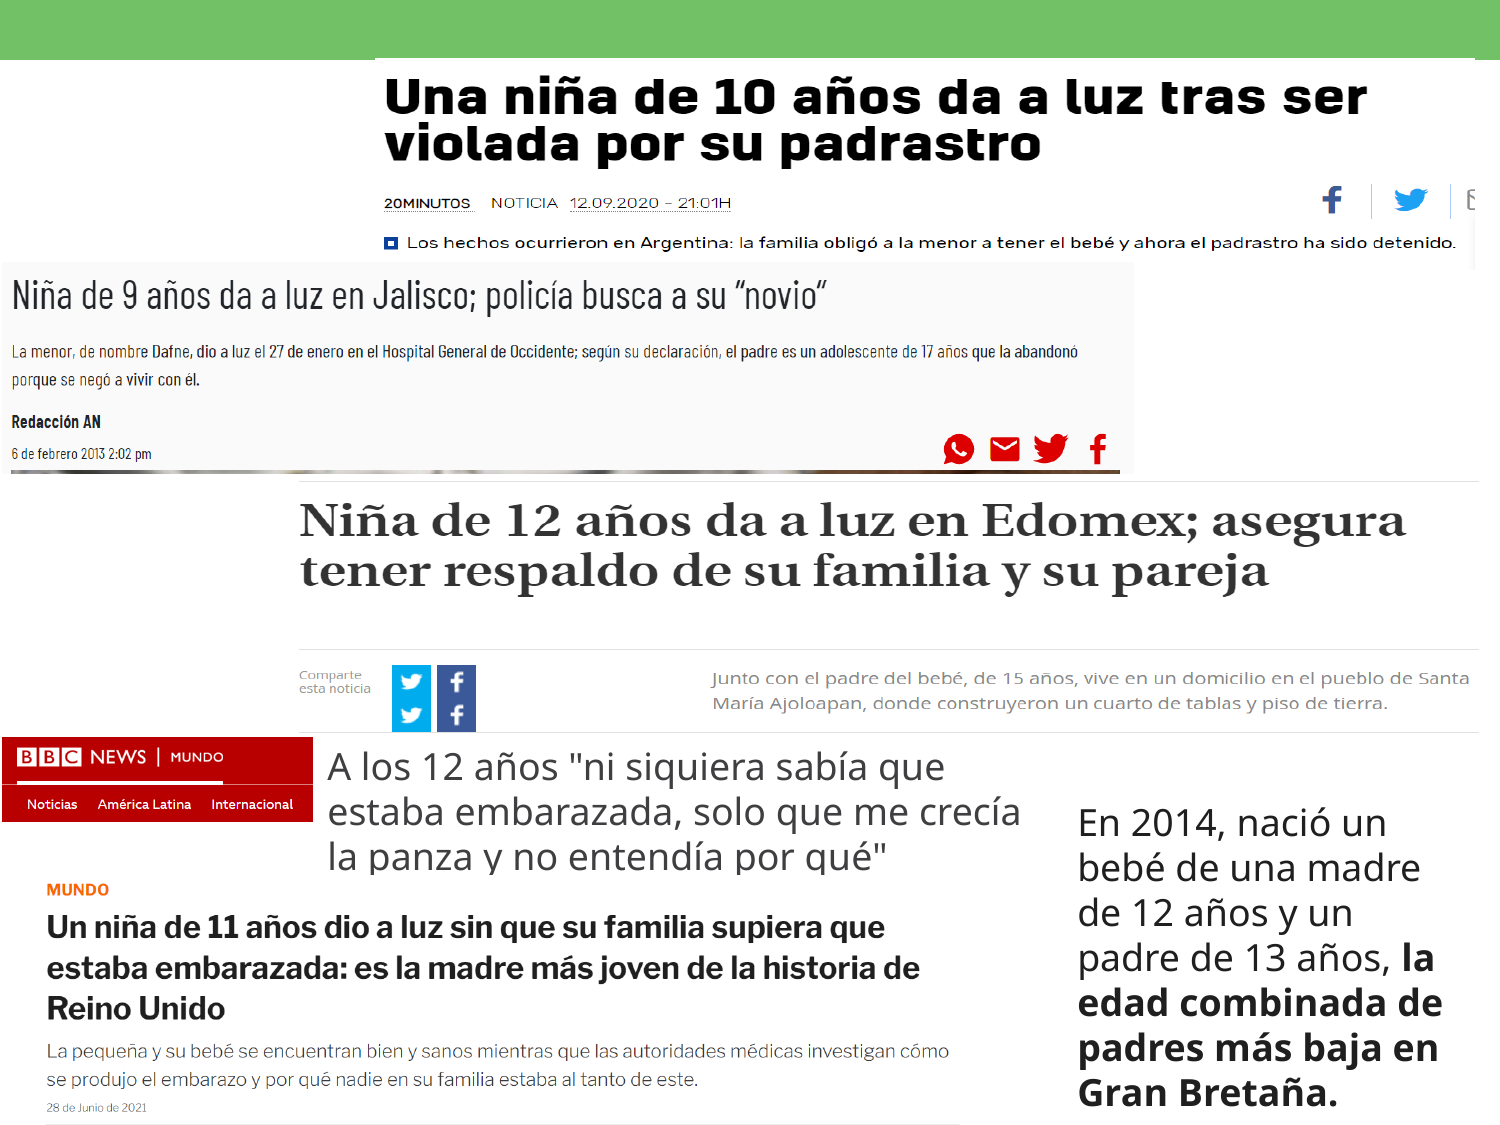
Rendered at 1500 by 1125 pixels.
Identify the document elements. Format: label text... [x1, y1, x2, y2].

picture [2, 57, 1500, 822]
picture [37, 875, 970, 1125]
text_box En 2014, nació un bebé de una madre de 12 años y un padre de 13 años, la edad combinada de padres más baja en Gran Bretaña. [1062, 791, 1463, 1122]
text_box A los 12 años "ni siquiera sabía que estaba embarazada, solo que me crecía la panza y no entendía por qué" [312, 750, 1063, 886]
